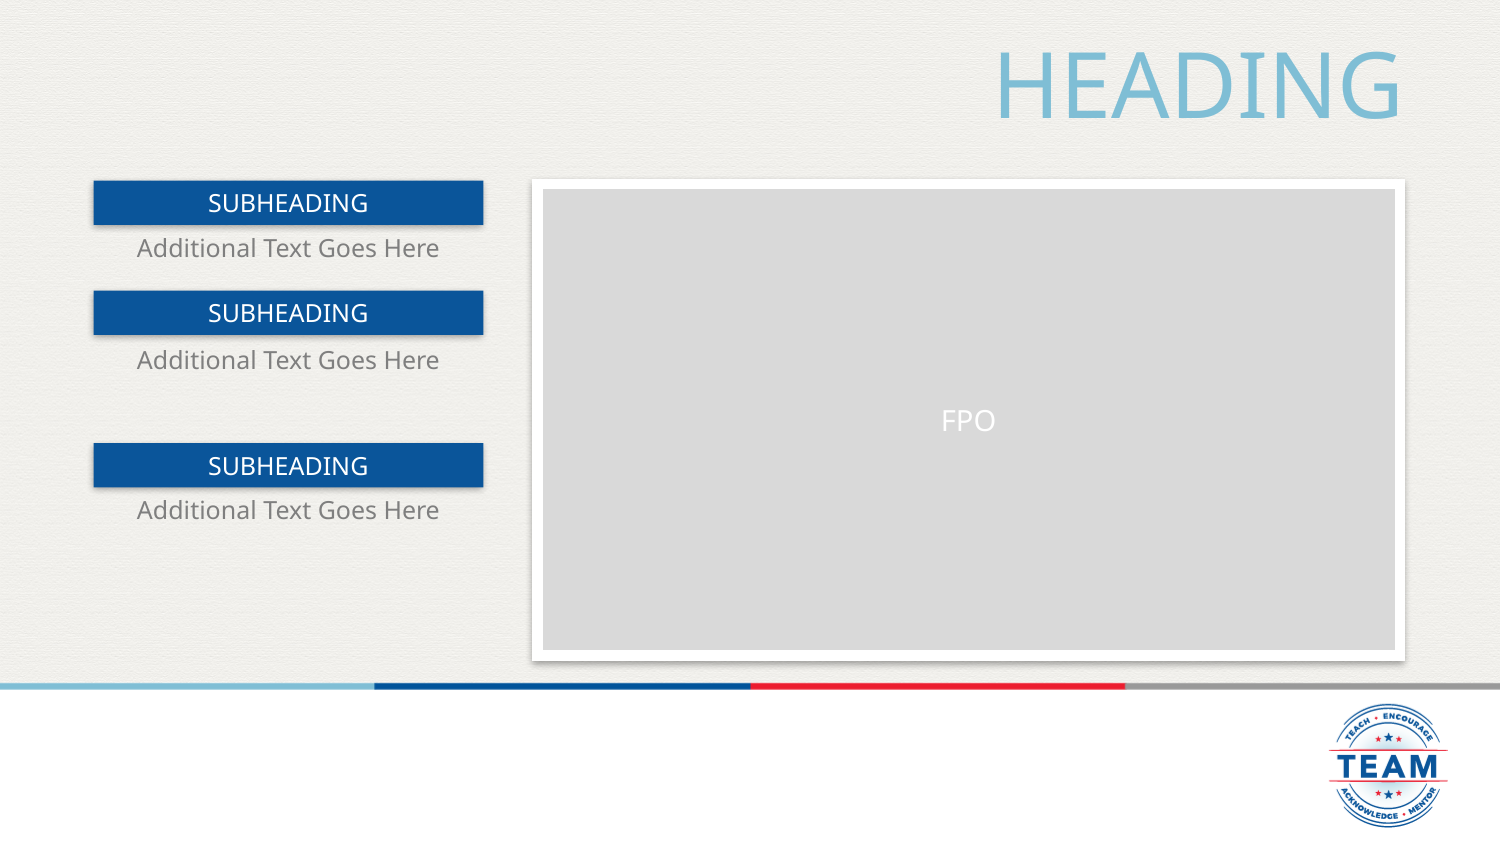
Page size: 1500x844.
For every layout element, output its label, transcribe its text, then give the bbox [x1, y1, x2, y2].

text_box SUBHEADING [93, 290, 484, 336]
text_box SUBHEADING [93, 180, 484, 225]
text_box SUBHEADING [93, 442, 484, 487]
text_box Additional Text Goes Here [93, 487, 484, 656]
picture [0, 0, 1500, 844]
text_box FPO [537, 183, 1401, 656]
text_box HEADING [0, 1, 1421, 130]
text_box Additional Text Goes Here [93, 225, 484, 282]
text_box Additional Text Goes Here [93, 337, 484, 422]
